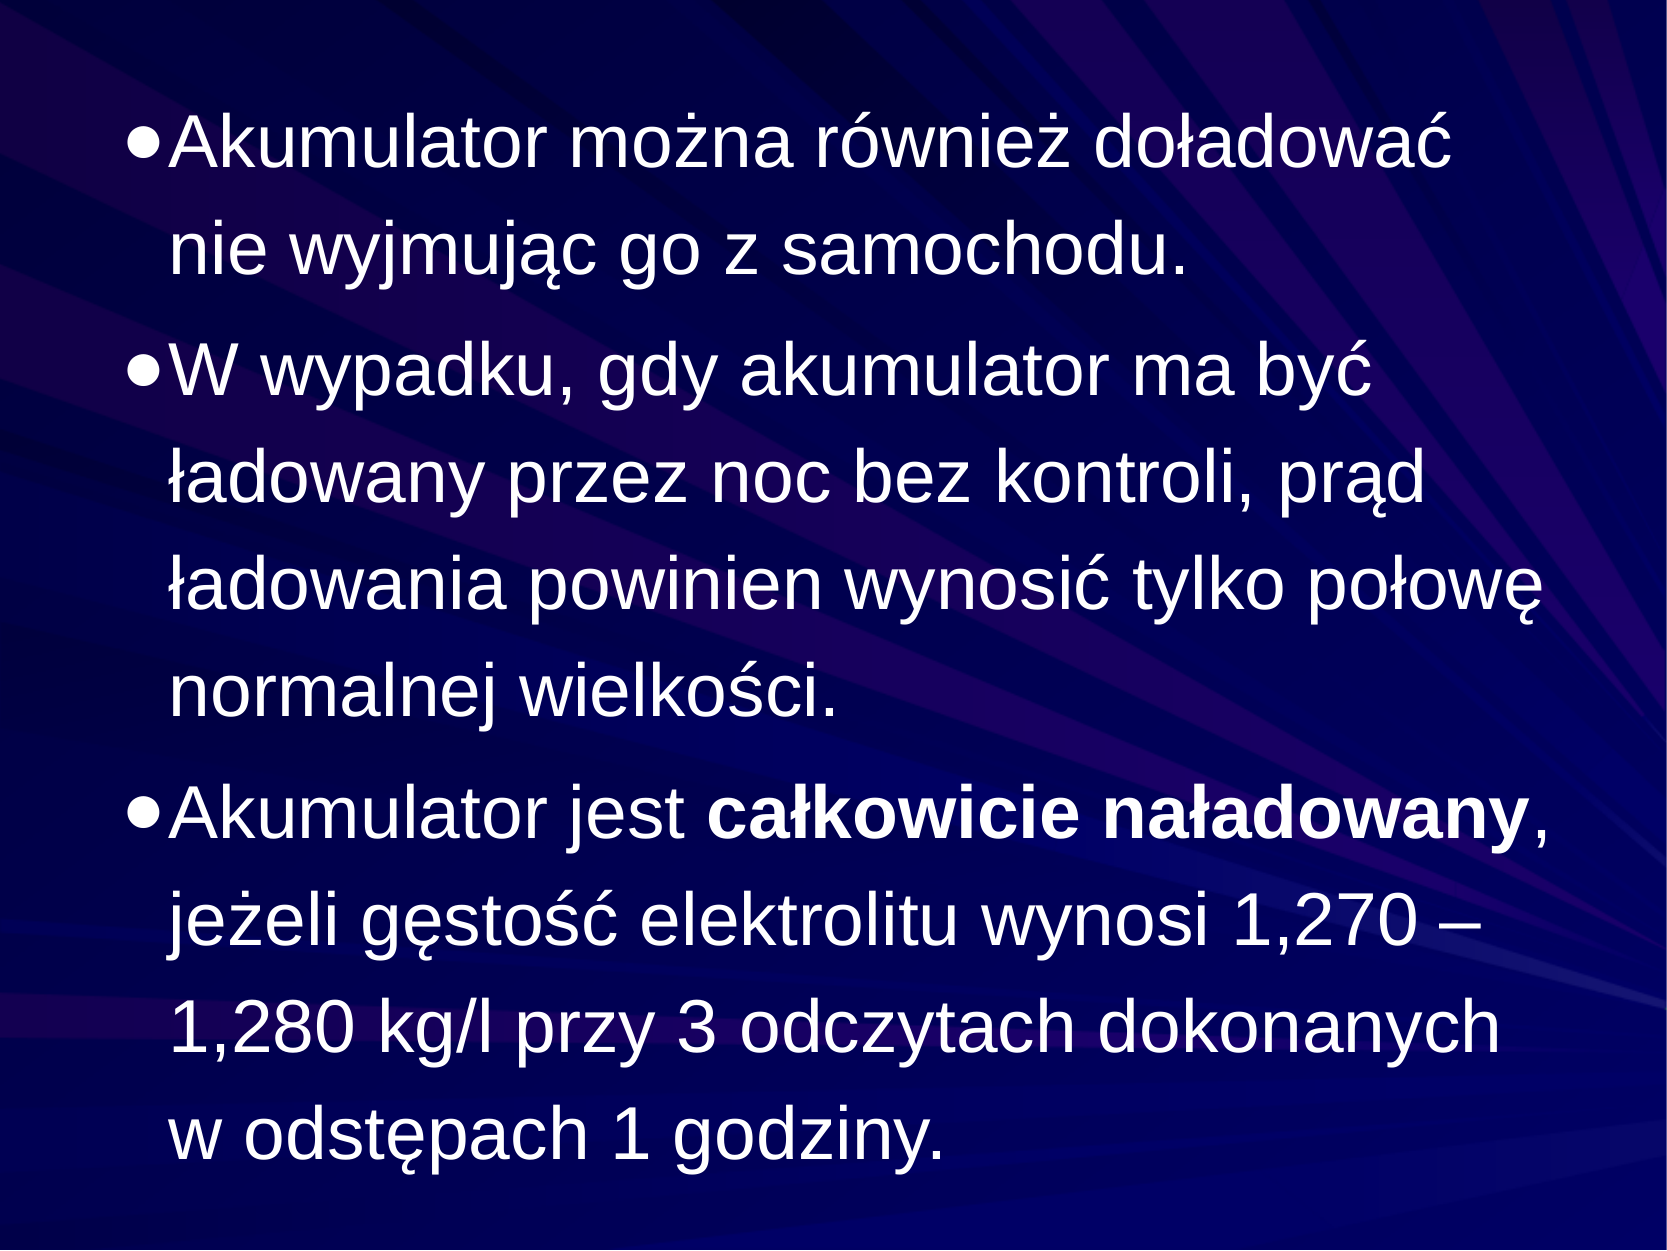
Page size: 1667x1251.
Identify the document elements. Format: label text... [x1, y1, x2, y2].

picture [0, 0, 1667, 1250]
list Akumulator można również doładować nie wyjmując go z samochodu. W wypadku, gdy akumulator ma być ładowany przez noc bez kontroli, prąd ładowania powinien wynosić tylko połowę normalnej wielkości. Akumulator jest całkowicie naładowany, jeżeli gęstość elektrolitu wynosi 1,270 – 1,280 kg/l przy 3 odczytach dokonanych w odstępach 1 godziny. [100, 69, 1579, 1194]
